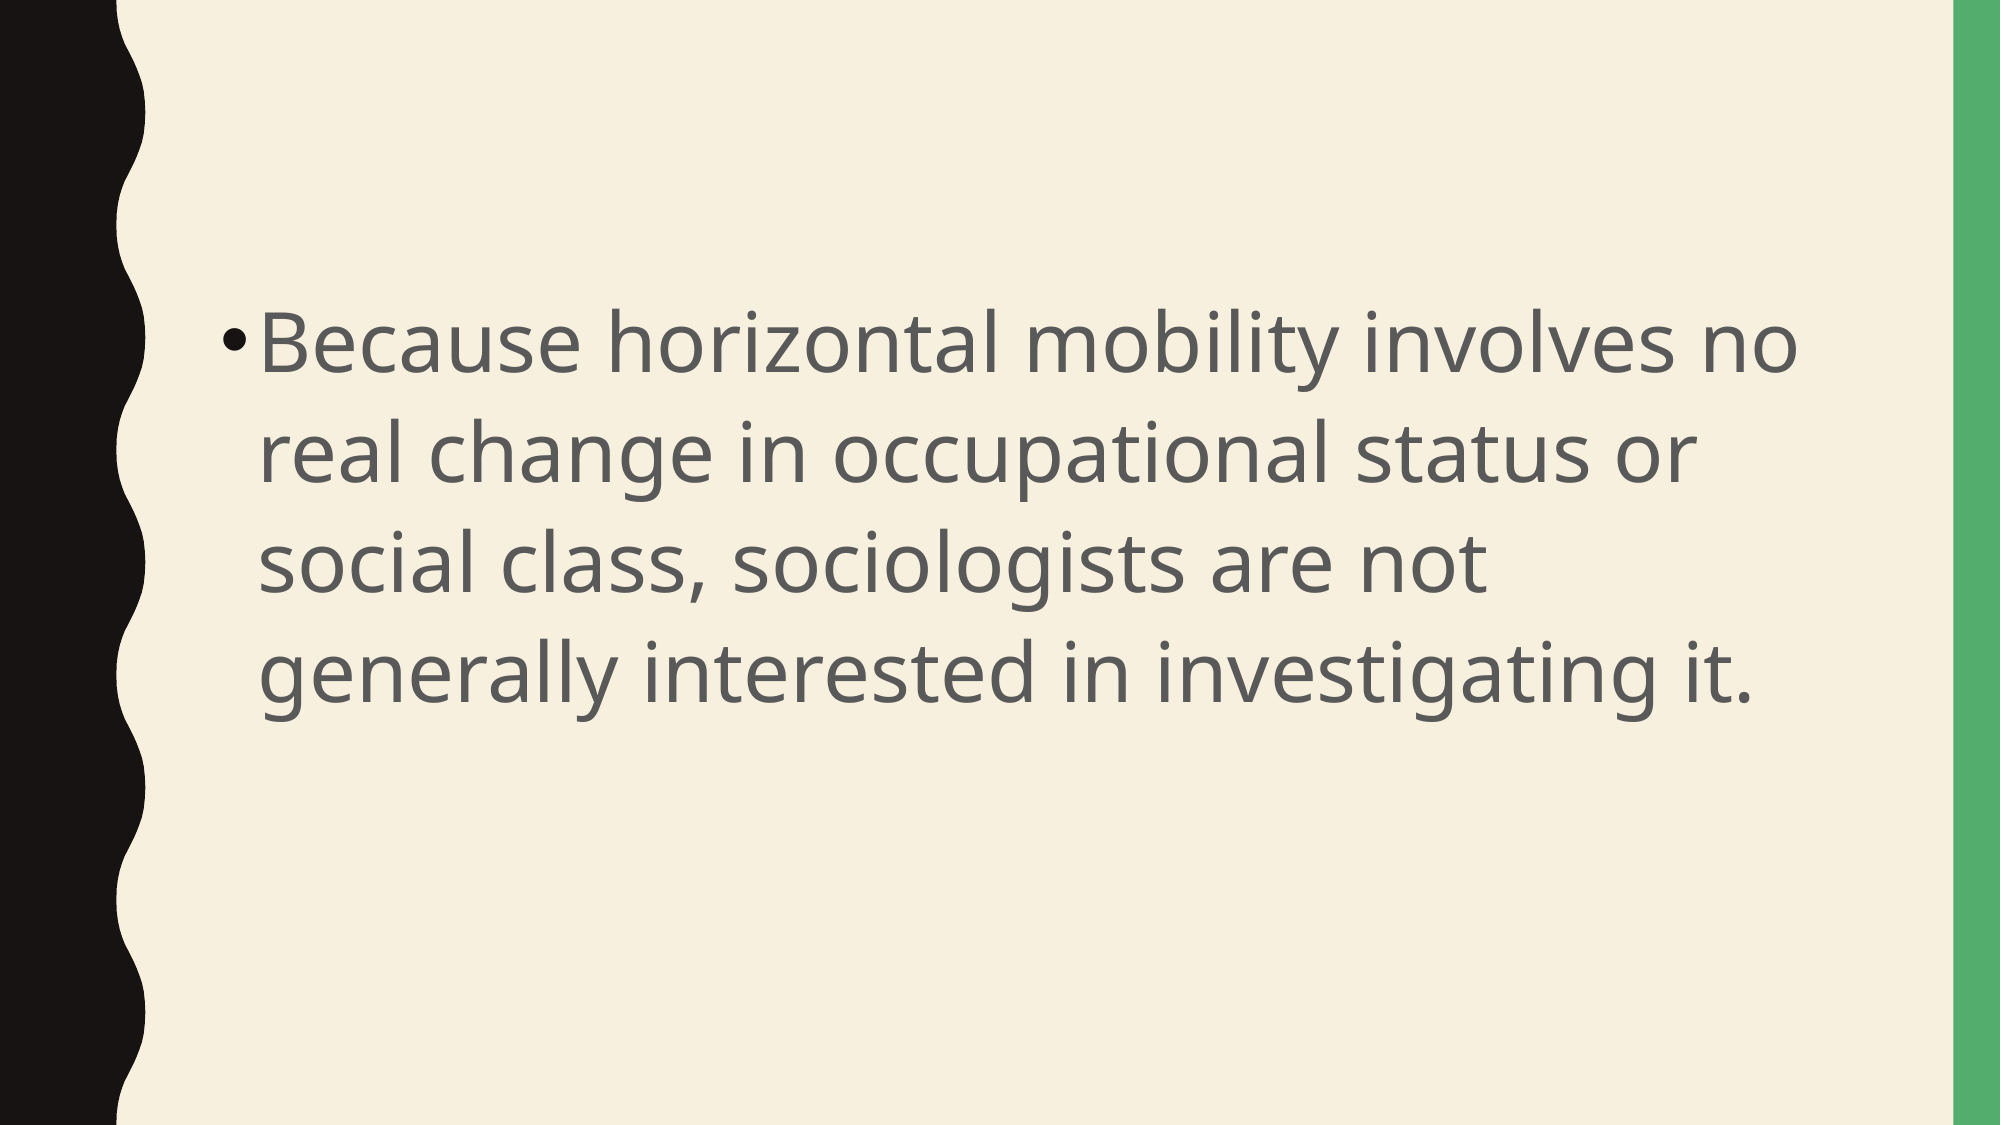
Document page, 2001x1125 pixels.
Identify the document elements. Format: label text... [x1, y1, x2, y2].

list Because horizontal mobility involves no real change in occupational status or social class, sociologists are not generally interested in investigating it. [205, 271, 1875, 655]
